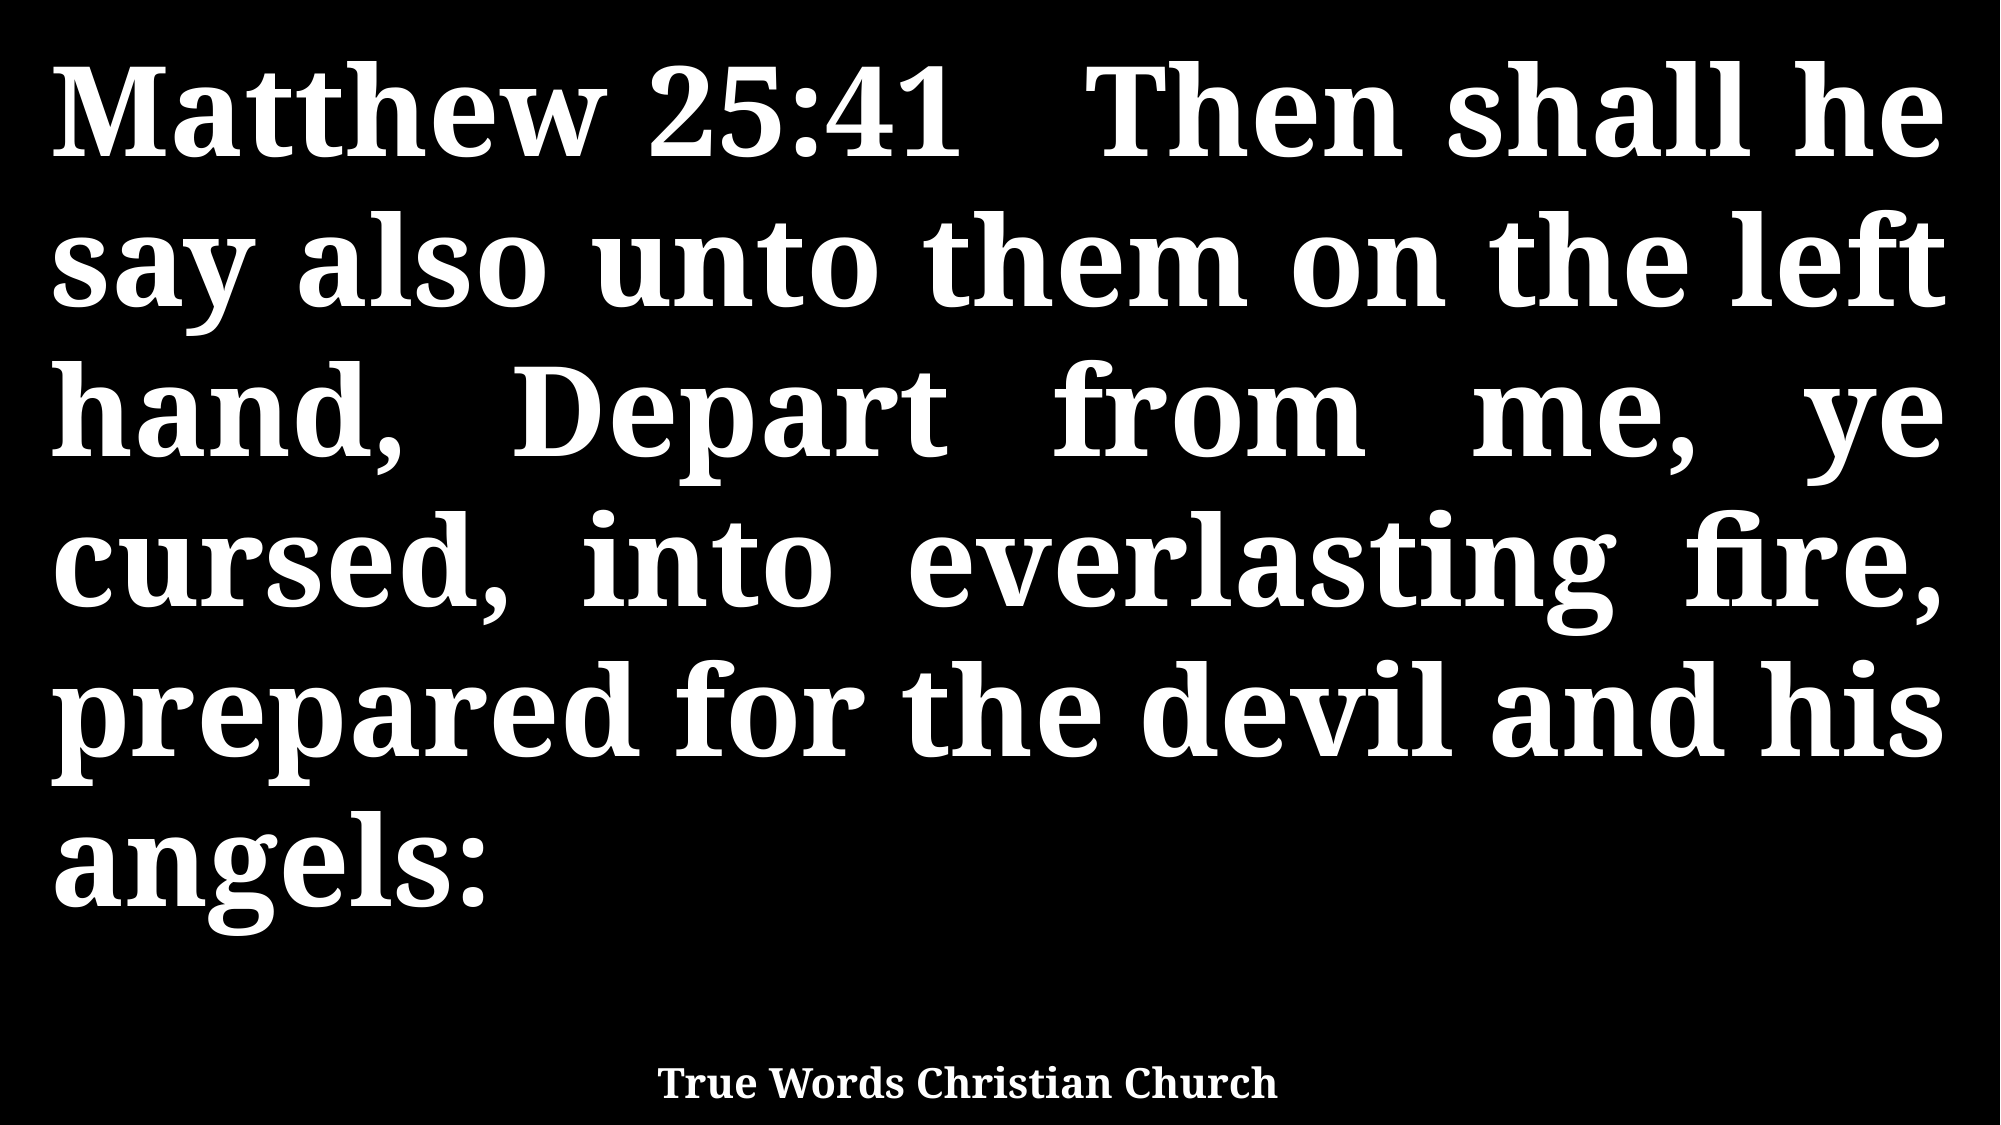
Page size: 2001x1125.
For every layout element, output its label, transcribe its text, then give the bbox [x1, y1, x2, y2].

text_box Matthew 25:41 Then shall he say also unto them on the left hand, Depart from me, ye cursed, into everlasting fire, prepared for the devil and his angels: [35, 23, 1965, 939]
text_box True Words Christian Church [642, 1049, 1294, 1114]
